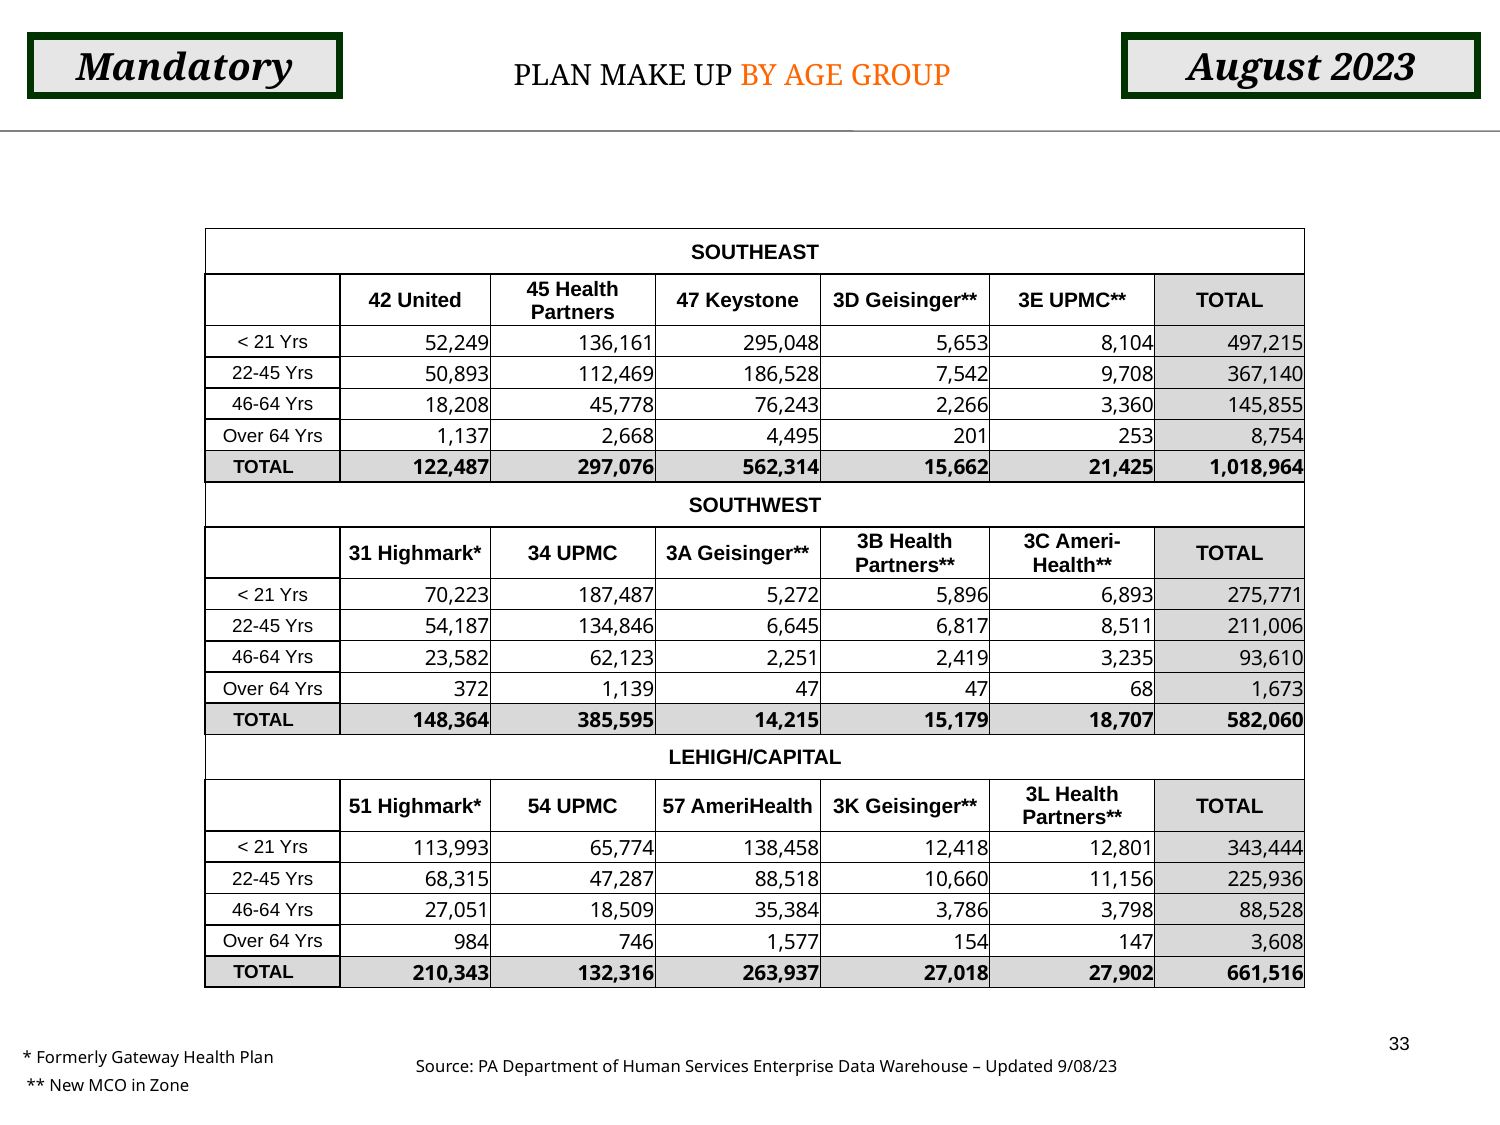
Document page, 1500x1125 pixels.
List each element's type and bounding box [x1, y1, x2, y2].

table_cell [990, 275, 1154, 325]
table_cell [656, 704, 820, 734]
table_cell [656, 832, 820, 862]
table_cell [821, 863, 989, 893]
table_cell [491, 704, 655, 734]
table_cell [1155, 389, 1304, 419]
table_cell [990, 673, 1154, 703]
table_cell [656, 420, 820, 450]
table_cell [341, 780, 490, 831]
table_cell [1155, 673, 1304, 703]
table_cell [491, 832, 655, 862]
table_cell [821, 389, 989, 419]
table_cell [990, 863, 1154, 893]
table_cell [206, 610, 339, 640]
table_cell [206, 275, 339, 325]
table_cell [1155, 641, 1304, 672]
table_cell [1155, 832, 1304, 862]
table_cell [1155, 780, 1304, 831]
table_cell [206, 358, 339, 387]
table_cell [990, 641, 1154, 672]
slide_number [1074, 1024, 1426, 1103]
table_cell [821, 420, 989, 450]
table_cell [1155, 357, 1304, 388]
table_cell [821, 894, 989, 924]
table_cell [206, 451, 339, 481]
table_cell [341, 957, 490, 987]
table_cell [821, 326, 989, 356]
table_cell [990, 832, 1154, 862]
table_cell [491, 389, 655, 419]
table_cell [656, 641, 820, 672]
table_cell [341, 357, 490, 388]
table_cell [656, 610, 820, 640]
table_cell [206, 420, 339, 450]
table_cell [206, 528, 339, 577]
table_cell [206, 326, 339, 356]
table_cell [341, 863, 490, 893]
table_cell [990, 957, 1154, 987]
table_cell [1155, 326, 1304, 356]
table_cell [656, 894, 820, 924]
table_cell [990, 528, 1154, 578]
table_cell [206, 957, 339, 986]
table_cell [491, 673, 655, 703]
table_cell [1155, 610, 1304, 640]
table_cell [821, 641, 989, 672]
table_cell [1155, 704, 1304, 734]
table_cell [821, 579, 989, 609]
table_cell [821, 673, 989, 703]
table_cell [491, 451, 655, 481]
table_cell [206, 863, 339, 893]
table_cell [656, 389, 820, 419]
table_cell [341, 326, 490, 356]
table_cell [341, 579, 490, 609]
table_cell [656, 357, 820, 388]
text_box [401, 1048, 1134, 1084]
table_cell [491, 326, 655, 356]
table_cell [656, 579, 820, 609]
table_cell [821, 780, 989, 831]
table_cell [491, 420, 655, 450]
table_cell [341, 528, 490, 578]
table_cell [821, 957, 989, 987]
table_cell [341, 641, 490, 672]
table_cell [1155, 420, 1304, 450]
table_cell [656, 863, 820, 893]
table_cell [1155, 579, 1304, 609]
table_cell [821, 528, 989, 578]
table_cell [491, 610, 655, 640]
table_cell [1155, 894, 1304, 924]
table_cell [990, 579, 1154, 609]
table_cell [206, 780, 339, 830]
table_cell [491, 579, 655, 609]
table_cell [821, 832, 989, 862]
table_cell [491, 894, 655, 924]
table_cell [990, 610, 1154, 640]
table_cell [821, 357, 989, 388]
table_cell [341, 389, 490, 419]
table_cell [206, 894, 339, 924]
table_cell [1155, 863, 1304, 893]
table_cell [821, 925, 989, 956]
table_cell [656, 275, 820, 325]
table_cell [990, 704, 1154, 734]
table_cell [990, 357, 1154, 388]
table_cell [491, 780, 655, 831]
table_cell [1155, 925, 1304, 956]
table_cell [821, 451, 989, 481]
table_cell [491, 863, 655, 893]
table_cell [656, 528, 820, 578]
table_cell [990, 389, 1154, 419]
text_box [30, 35, 1478, 100]
table_header [206, 229, 1304, 273]
table_cell [491, 957, 655, 987]
table_cell [206, 735, 1304, 779]
table_cell [206, 926, 339, 955]
table_cell [656, 326, 820, 356]
table_cell [206, 389, 339, 418]
table_cell [1155, 528, 1304, 578]
table_cell [656, 673, 820, 703]
table_cell [990, 420, 1154, 450]
text_box [7, 1039, 289, 1102]
table_cell [341, 275, 490, 325]
table_cell [341, 673, 490, 703]
table_cell [656, 957, 820, 987]
table_cell [491, 528, 655, 578]
table_cell [491, 357, 655, 388]
table_cell [206, 832, 339, 861]
table_cell [341, 610, 490, 640]
table_cell [821, 610, 989, 640]
table_cell [341, 451, 490, 481]
table_cell [491, 275, 655, 325]
table_cell [656, 780, 820, 831]
table_cell [206, 579, 339, 609]
table_cell [821, 704, 989, 734]
table_cell [206, 704, 339, 734]
table_cell [341, 894, 490, 924]
table_cell [990, 780, 1154, 831]
table_cell [341, 420, 490, 450]
table_cell [656, 451, 820, 481]
table_cell [1155, 957, 1304, 987]
table_cell [1155, 275, 1304, 325]
table_cell [206, 673, 339, 702]
table_cell [491, 925, 655, 956]
table_cell [491, 641, 655, 672]
table_cell [990, 925, 1154, 956]
table_cell [1155, 451, 1304, 481]
table_cell [656, 925, 820, 956]
table_cell [990, 894, 1154, 924]
table_cell [990, 326, 1154, 356]
table_cell [341, 832, 490, 862]
table_cell [341, 704, 490, 734]
table_cell [206, 483, 1304, 526]
table_cell [990, 451, 1154, 481]
table_cell [206, 642, 339, 671]
table_cell [341, 925, 490, 956]
table_cell [821, 275, 989, 325]
